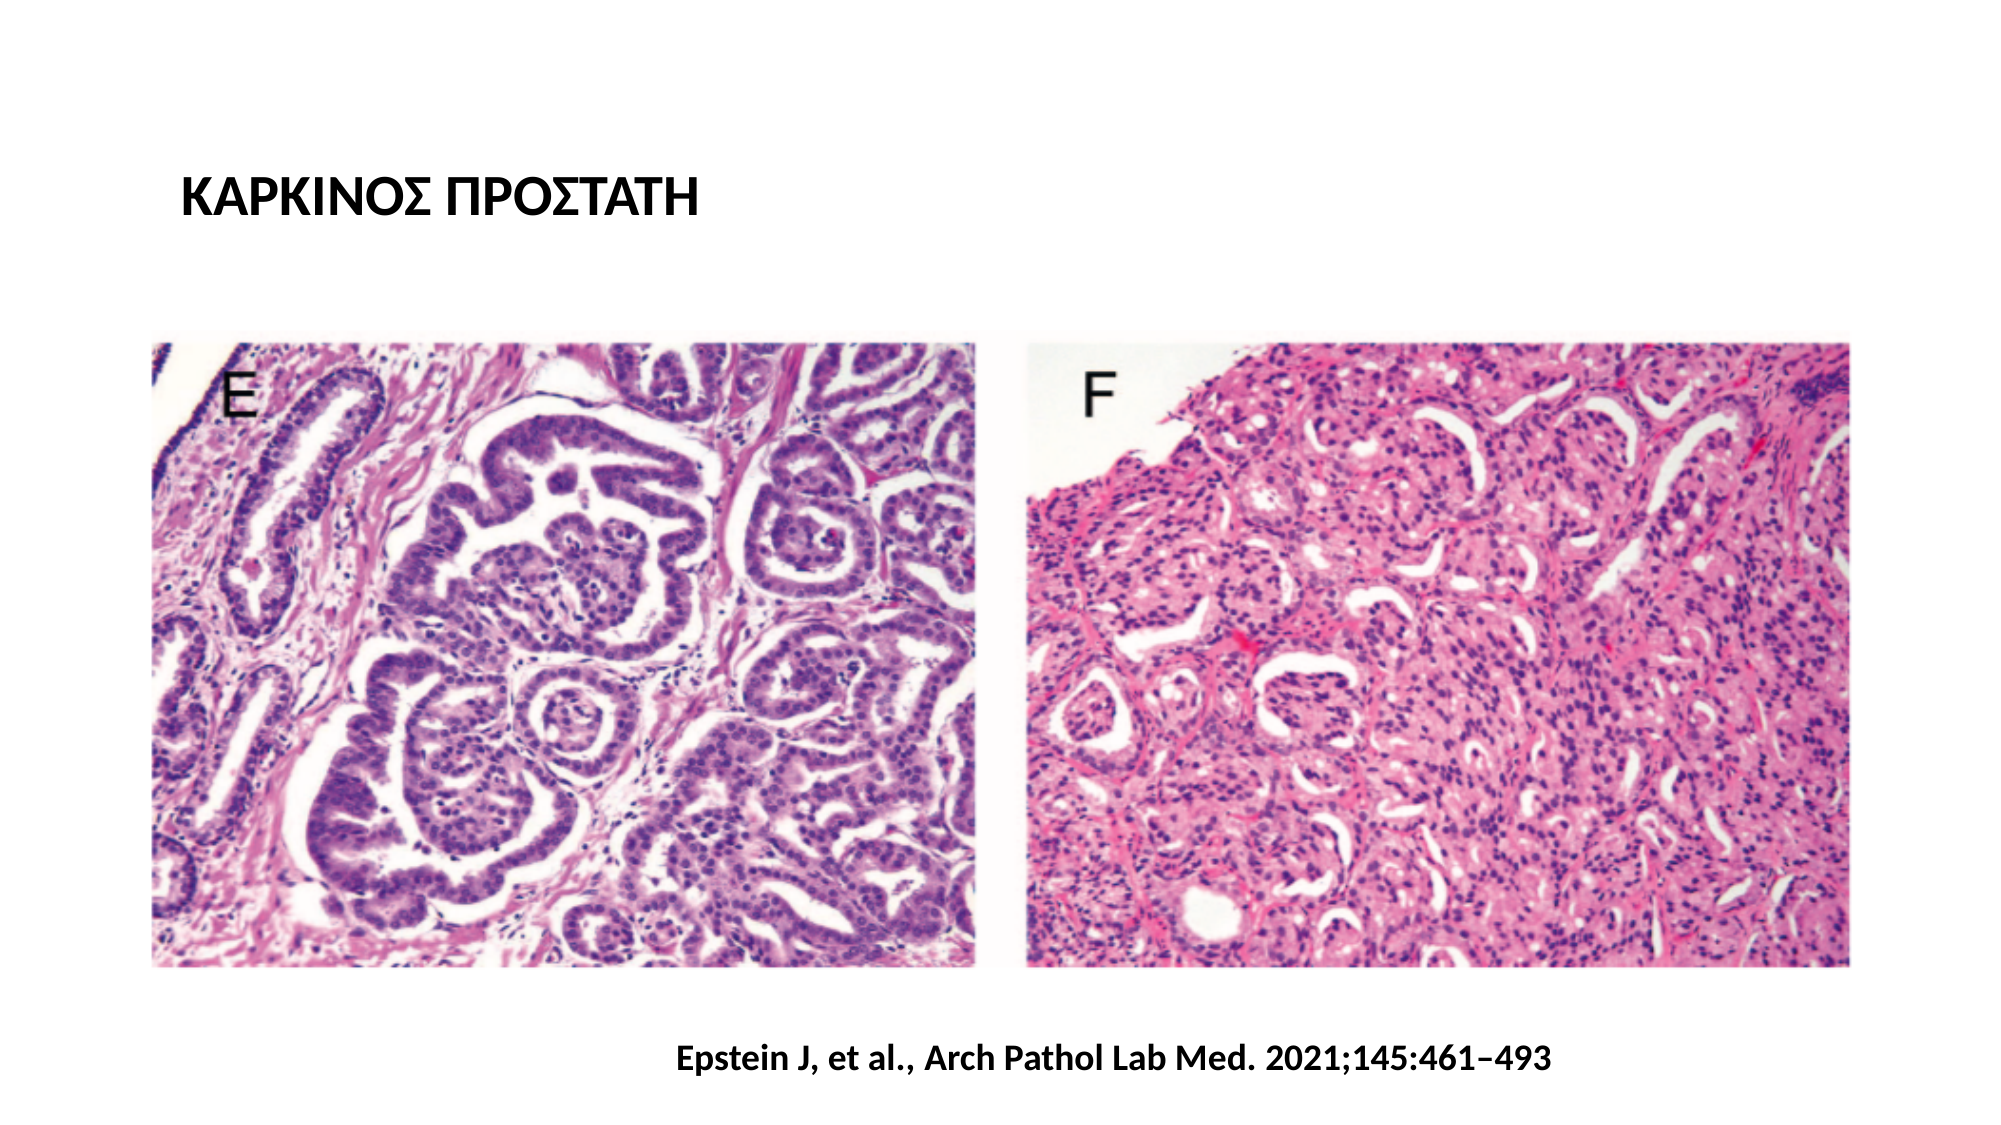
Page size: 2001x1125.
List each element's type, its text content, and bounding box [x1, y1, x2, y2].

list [137, 330, 1863, 983]
text_box Epstein J, et al., Arch Pathol Lab Med. 2021;145:461–493 [661, 1025, 1576, 1125]
text_box ΚΑΡΚΙΝΟΣ ΠΡΟΣΤΑΤΗ [167, 149, 715, 235]
